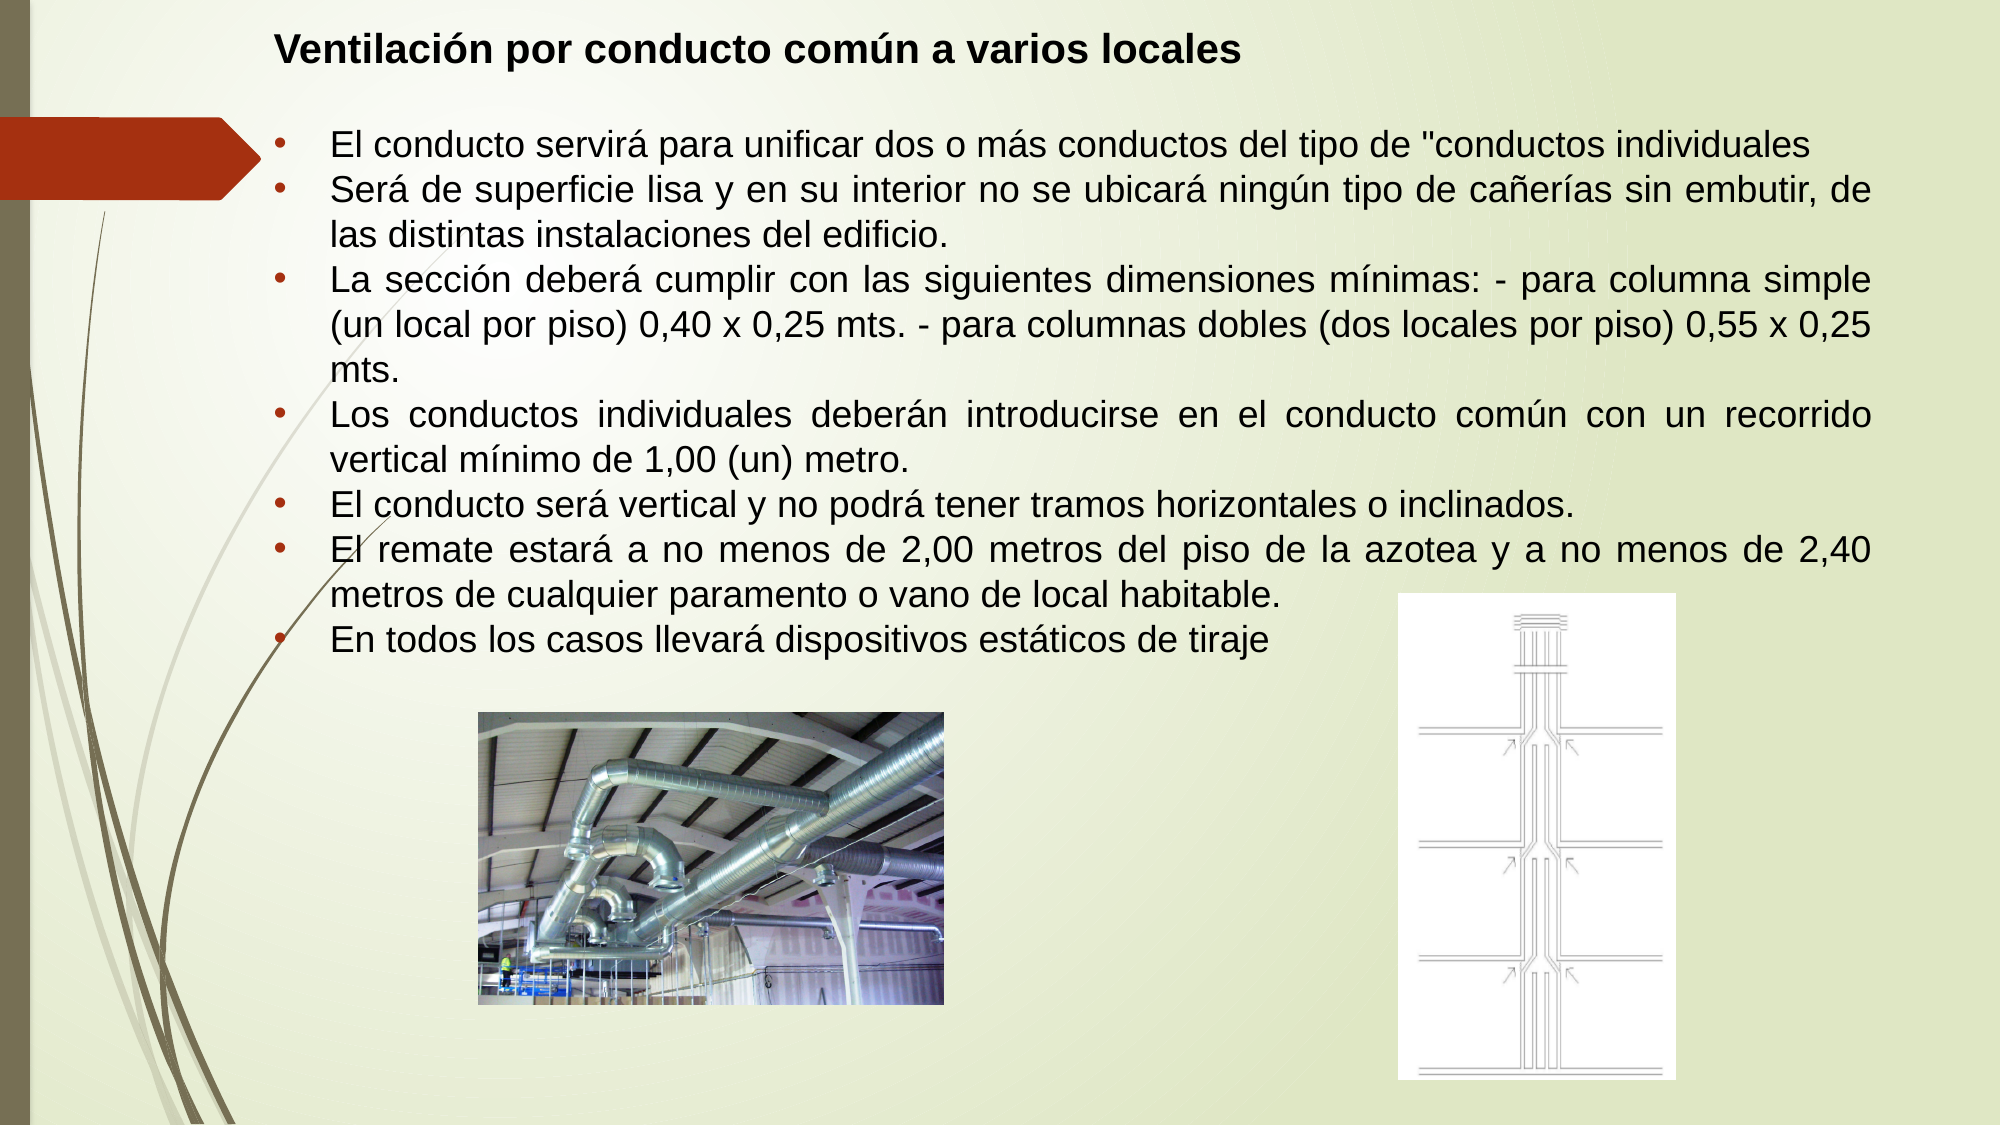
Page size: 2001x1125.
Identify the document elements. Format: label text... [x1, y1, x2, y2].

picture [1398, 593, 1676, 1080]
list Ventilación por conducto común a varios locales El conducto servirá para unificar dos o más conductos del tipo de "conductos individuales Será de superficie lisa y en su interior no se ubicará ningún tipo de cañerías sin embutir, de las distintas instalaciones del edificio. La sección deberá cumplir con las siguientes dimensiones mínimas: - para columna simple (un local por piso) 0,40 x 0,25 mts. - para columnas dobles (dos locales por piso) 0,55 x 0,25 mts. Los conductos individuales deberán introducirse en el conducto común con un recorrido vertical mínimo de 1,00 (un) metro. El conducto será vertical y no podrá tener tramos horizontales o inclinados. El remate estará a no menos de 2,00 metros del piso de la azotea y a no menos de 2,40 metros de cualquier paramento o vano de local habitable. En todos los casos llevará dispositivos estáticos de tiraje [258, 14, 1888, 970]
picture [478, 712, 944, 1005]
